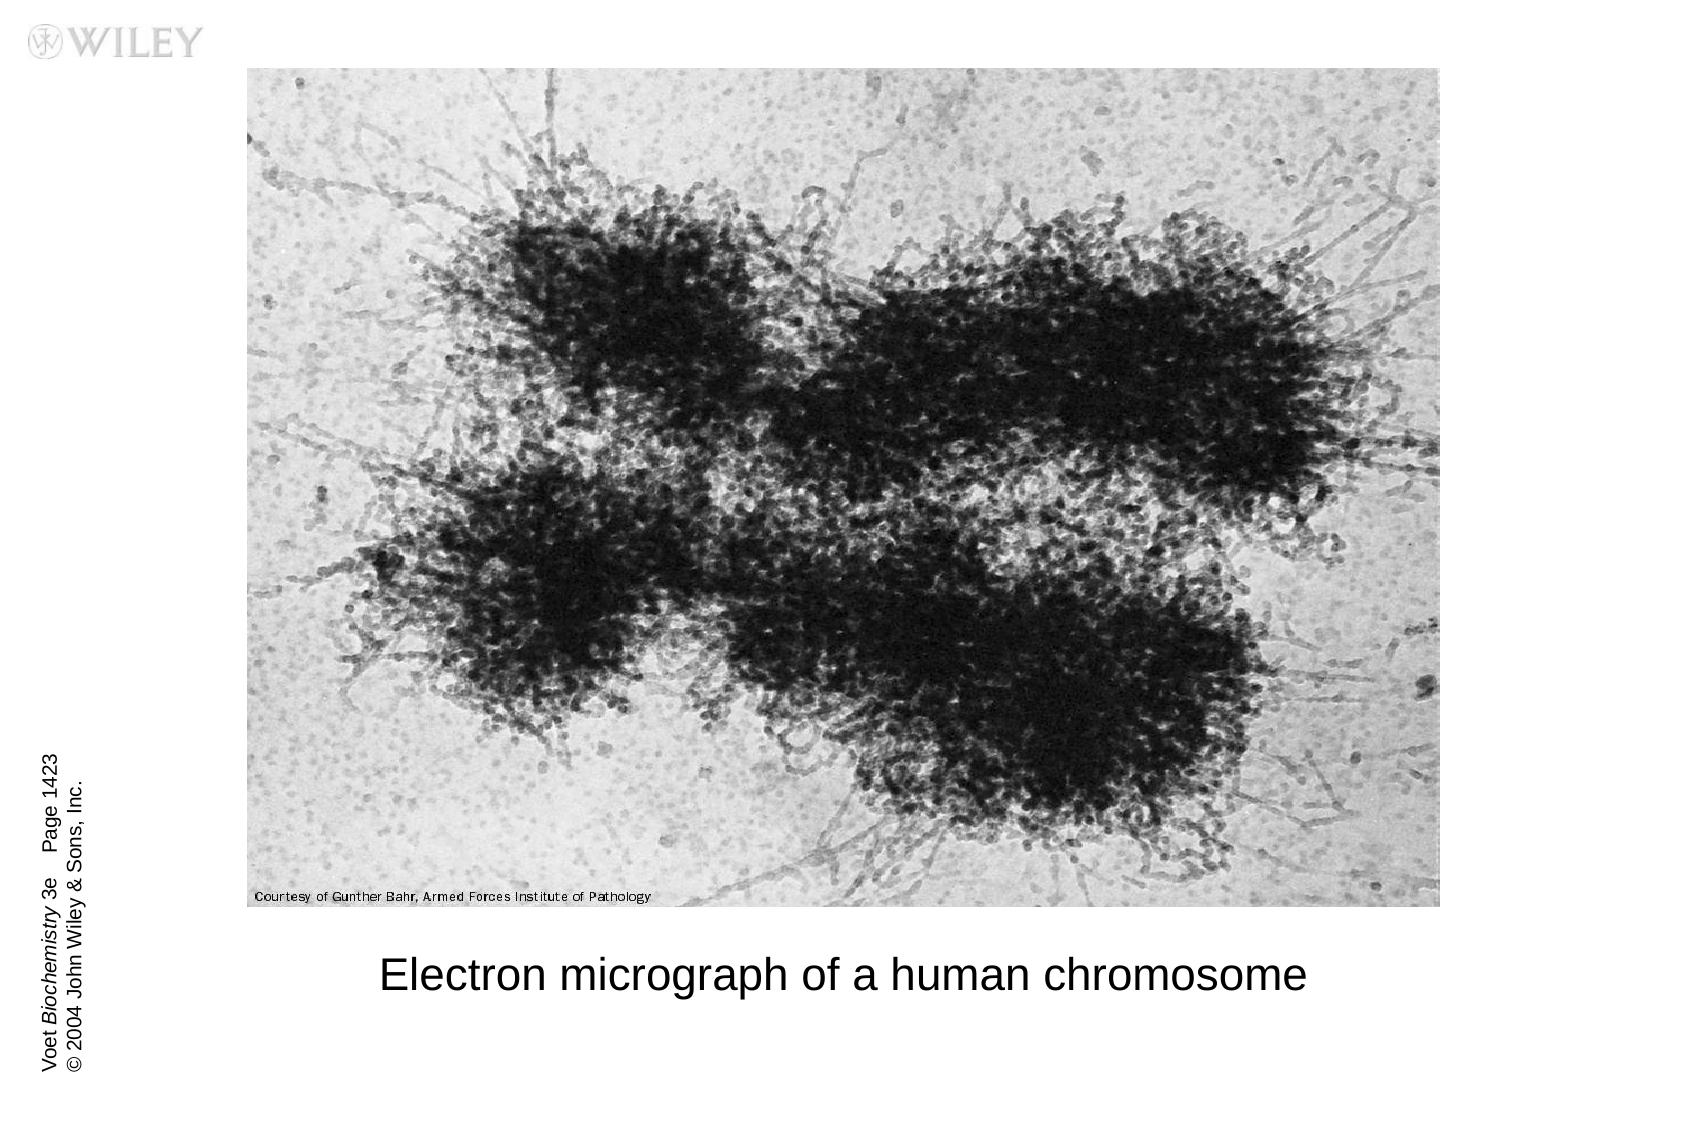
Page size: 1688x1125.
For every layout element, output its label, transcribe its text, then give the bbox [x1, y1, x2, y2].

footer Voet Biochemistry 3e © 2004 John Wiley & Sons, Inc. [27, 624, 113, 1088]
text_box Page 1423 [28, 731, 69, 869]
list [247, 68, 1440, 907]
title Electron micrograph of a human chromosome [126, 937, 1561, 1013]
picture [28, 24, 205, 61]
